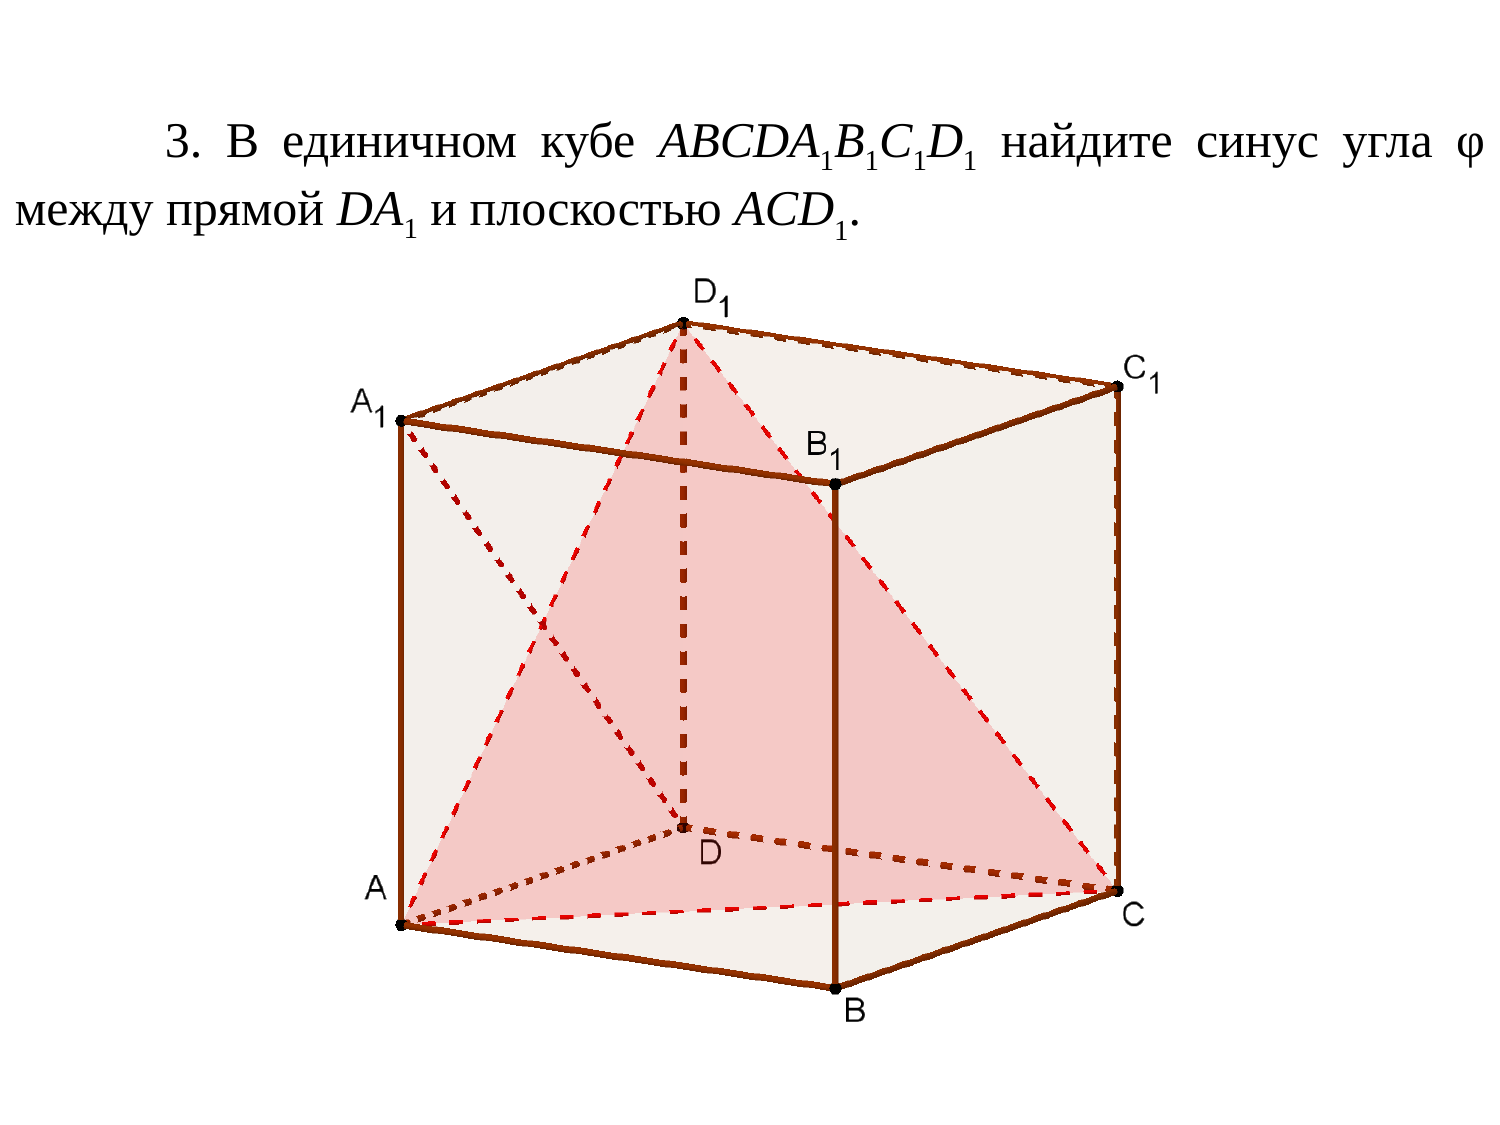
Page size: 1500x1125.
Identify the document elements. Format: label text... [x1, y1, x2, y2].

text_box 3. В единичном кубе ABCDA1B1C1D1 найдите синус угла φ между прямой DA1 и плоскостью ACD1. [0, 99, 1500, 254]
picture [336, 255, 1186, 1036]
